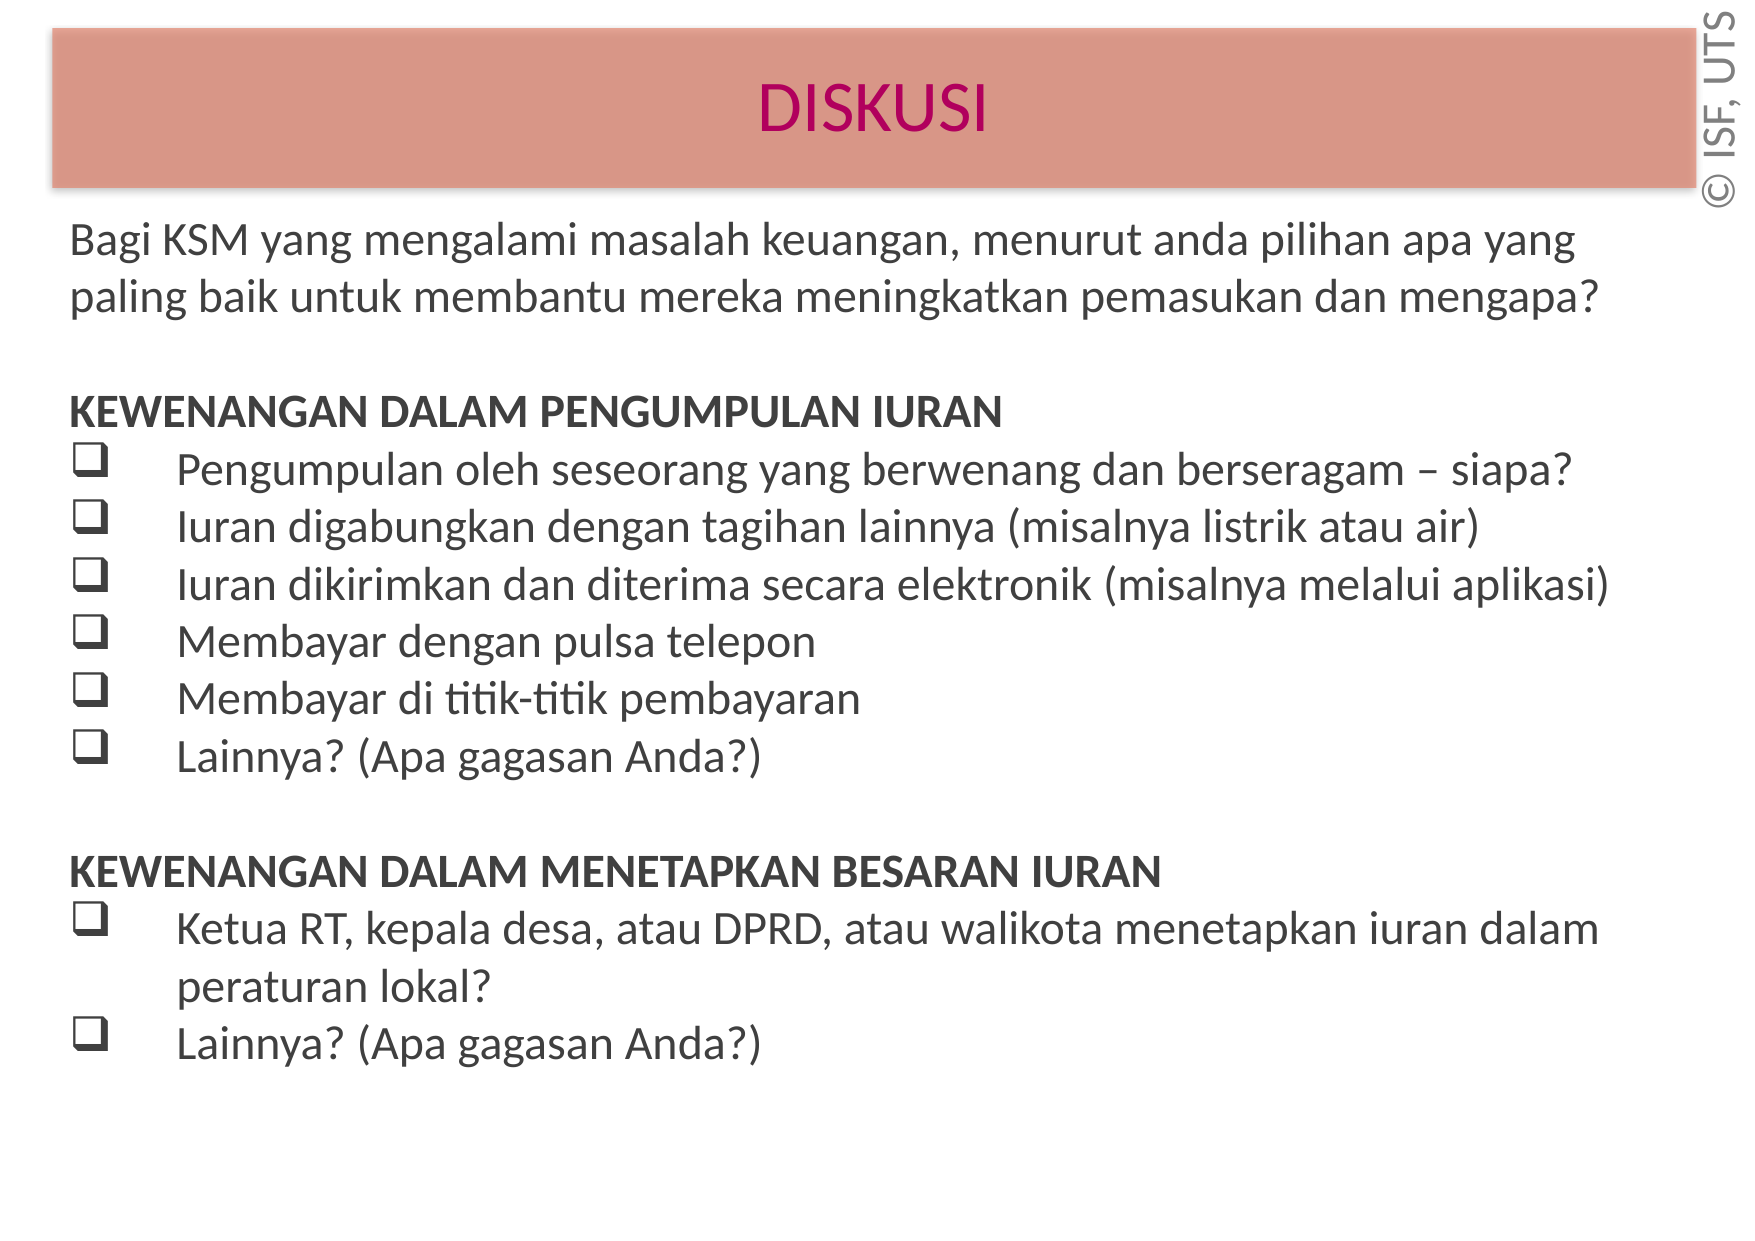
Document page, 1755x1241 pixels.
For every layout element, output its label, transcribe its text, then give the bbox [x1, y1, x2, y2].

text_box Bagi KSM yang mengalami masalah keuangan, menurut anda pilihan apa yang paling baik untuk membantu mereka meningkatkan pemasukan dan mengapa? KEWENANGAN DALAM PENGUMPULAN IURAN Pengumpulan oleh seseorang yang berwenang dan berseragam – siapa? Iuran digabungkan dengan tagihan lainnya (misalnya listrik atau air) Iuran dikirimkan dan diterima secara elektronik (misalnya melalui aplikasi) Membayar dengan pulsa telepon Membayar di titik-titik pembayaran Lainnya? (Apa gagasan Anda?) KEWENANGAN DALAM MENETAPKAN BESARAN IURAN Ketua RT, kepala desa, atau DPRD, atau walikota menetapkan iuran dalam peraturan lokal? Lainnya? (Apa gagasan Anda?) [52, 199, 1697, 1078]
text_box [51, 27, 1697, 189]
